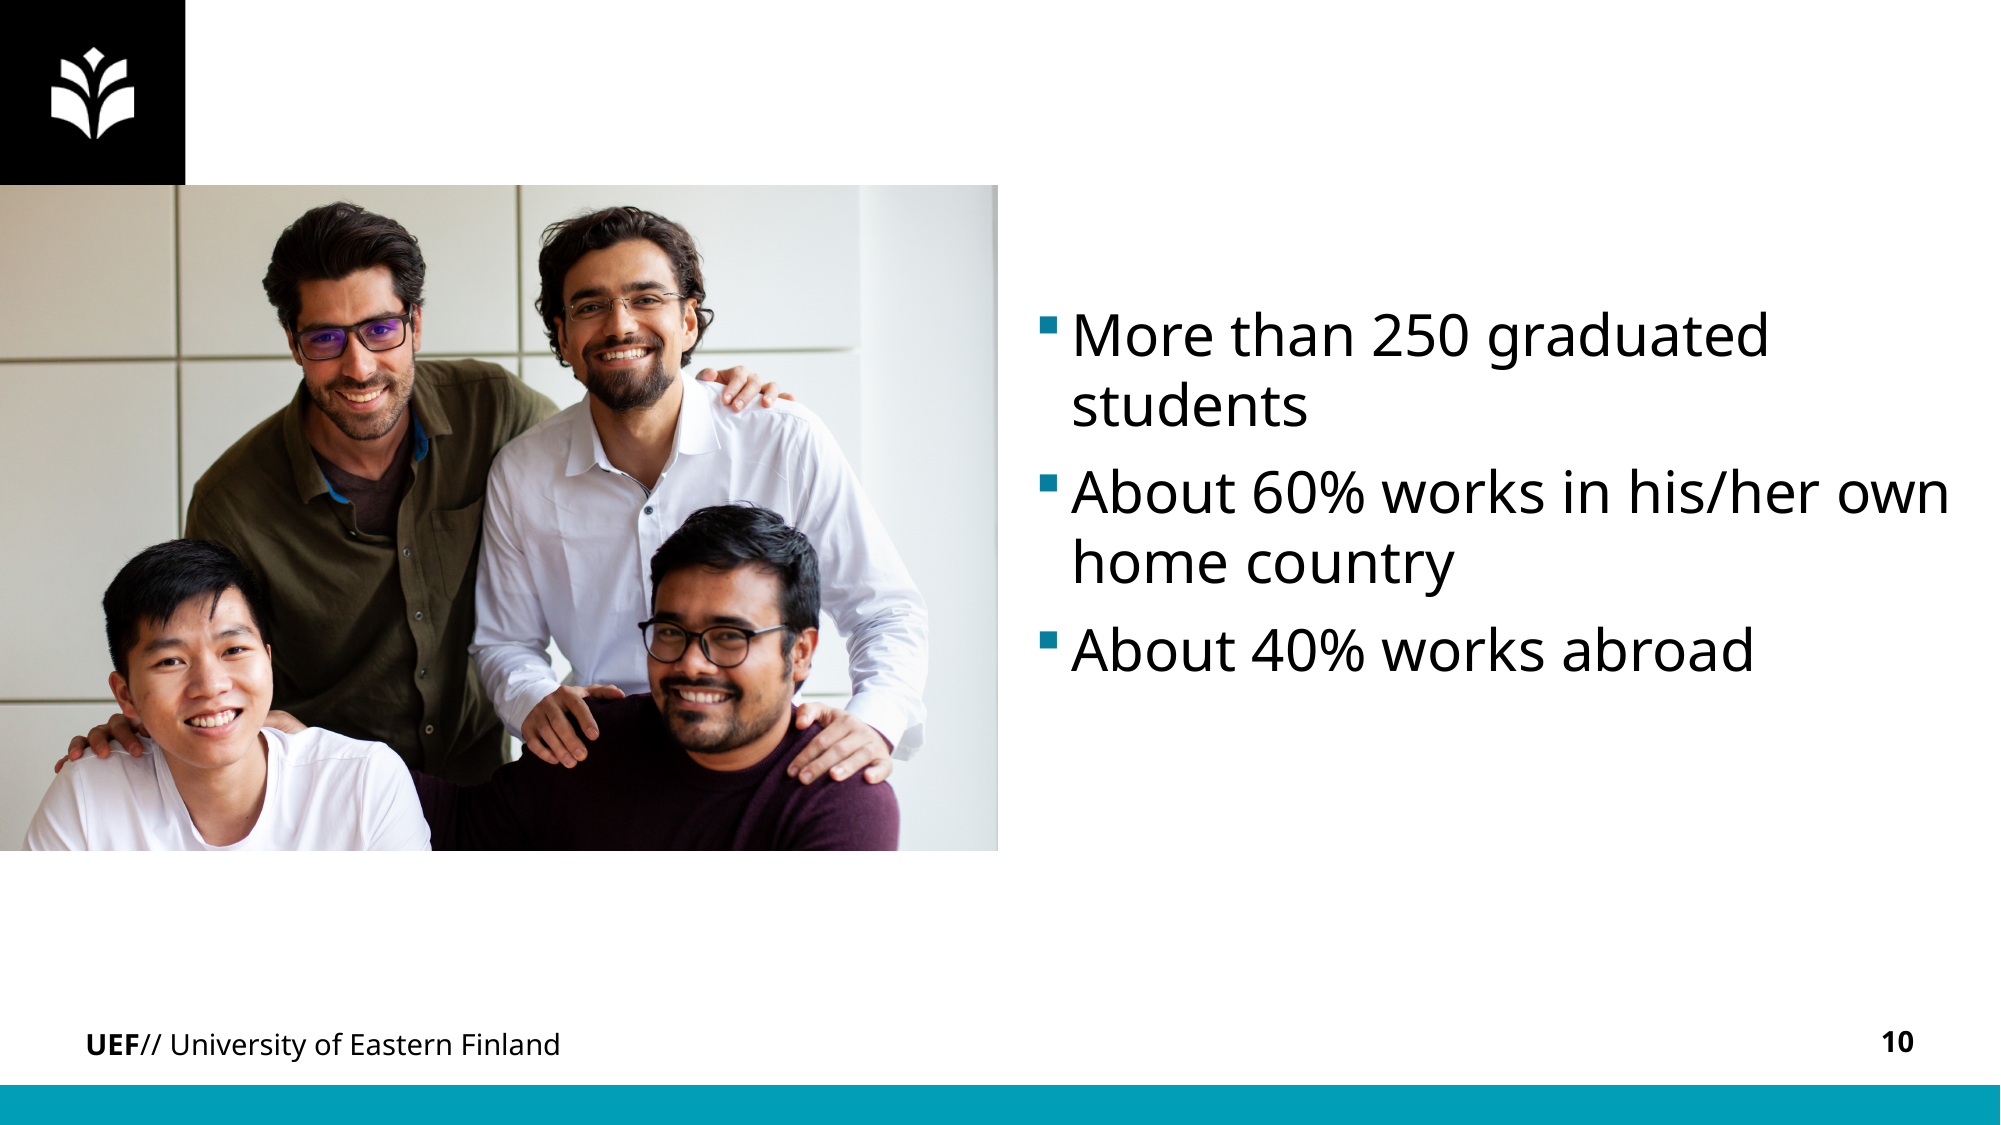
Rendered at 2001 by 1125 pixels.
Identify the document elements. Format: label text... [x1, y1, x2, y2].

text_box More than 250 graduated students About 60% works in his/her own home country About 40% works abroad [1020, 290, 2000, 997]
slide_number 10 [1827, 1019, 1930, 1067]
picture [0, 184, 998, 851]
